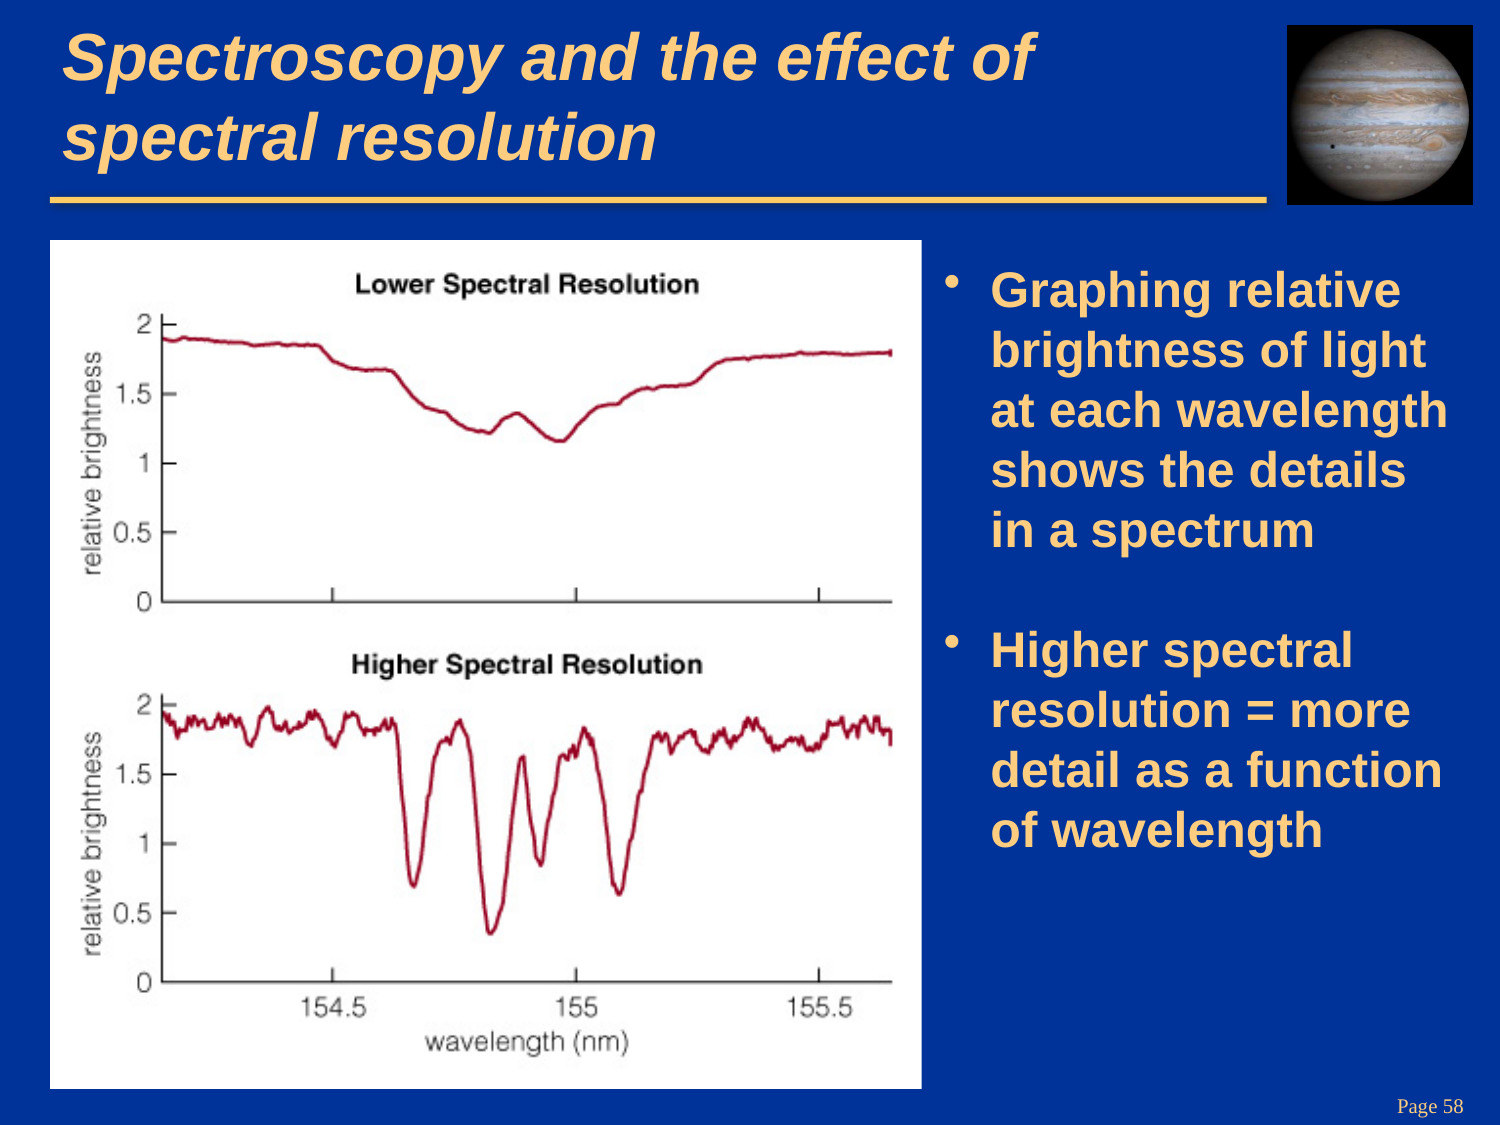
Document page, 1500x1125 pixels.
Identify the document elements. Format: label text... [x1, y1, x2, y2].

title Spectroscopy and the effect of spectral resolution [47, 0, 1323, 188]
picture [49, 239, 922, 1089]
list Graphing relative brightness of light at each wavelength shows the details in a spectrum Higher spectral resolution = more detail as a function of wavelength [928, 249, 1476, 901]
picture [1287, 25, 1473, 205]
